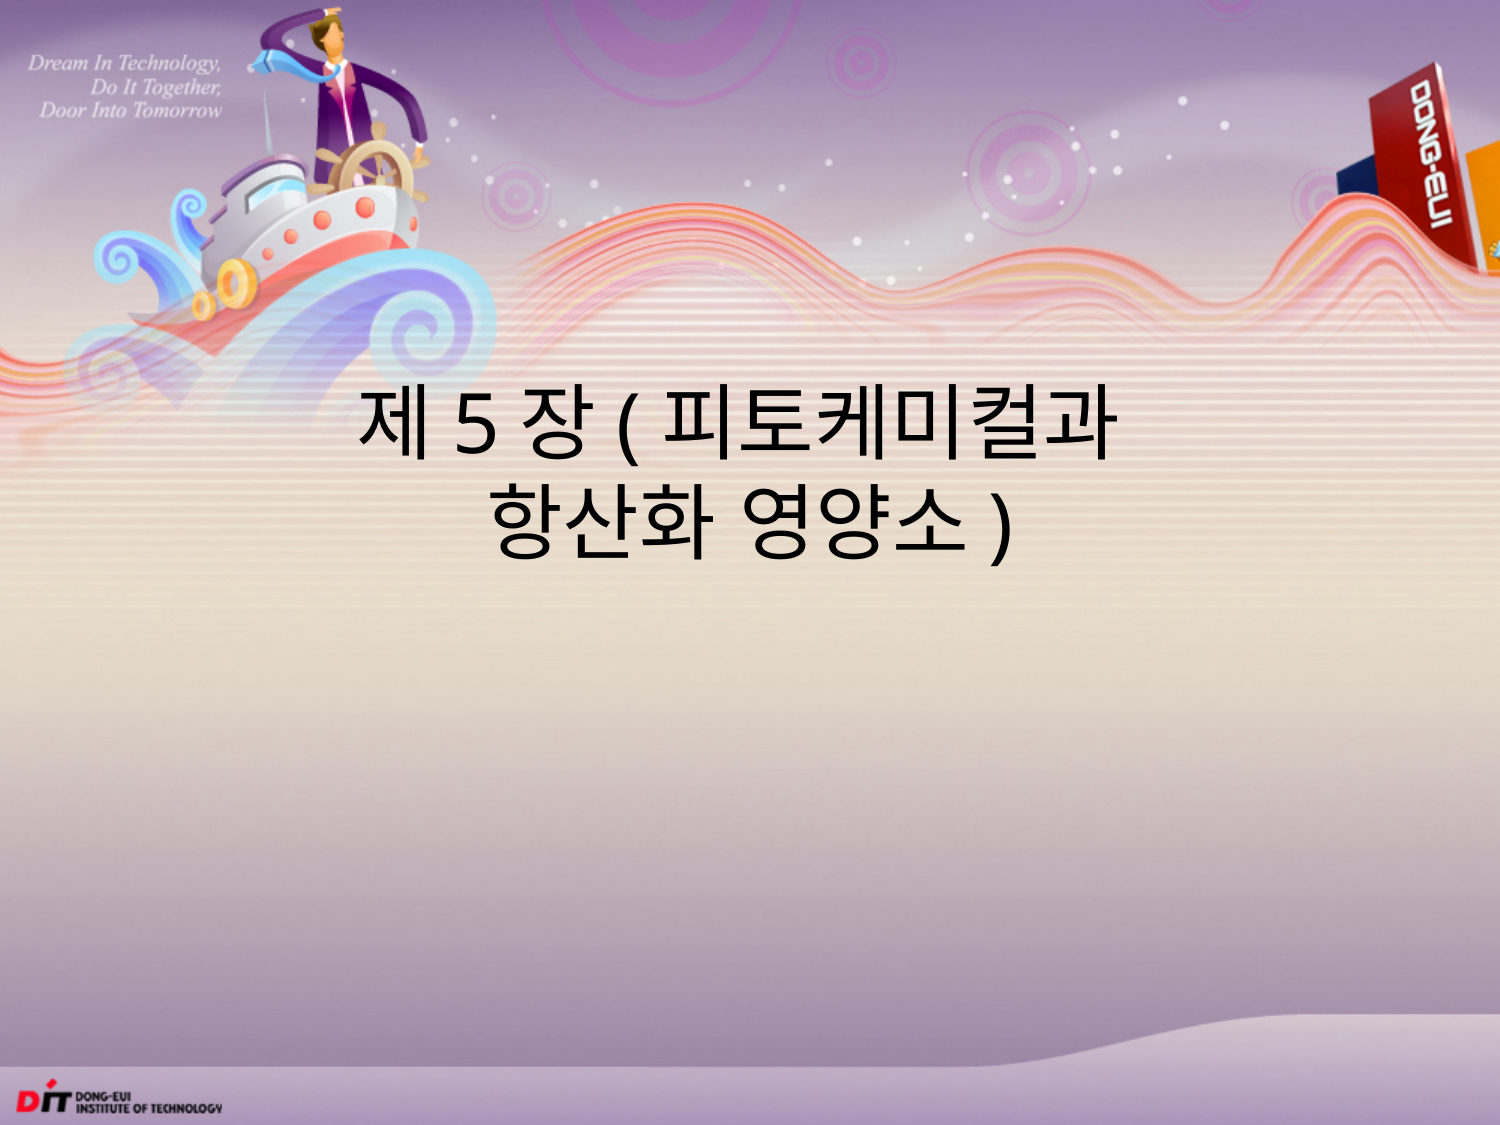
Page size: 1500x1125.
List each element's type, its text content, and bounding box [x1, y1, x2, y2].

picture [0, 0, 1500, 1125]
title 제5장(피토케미컬과 항산화 영양소) [112, 349, 1388, 591]
